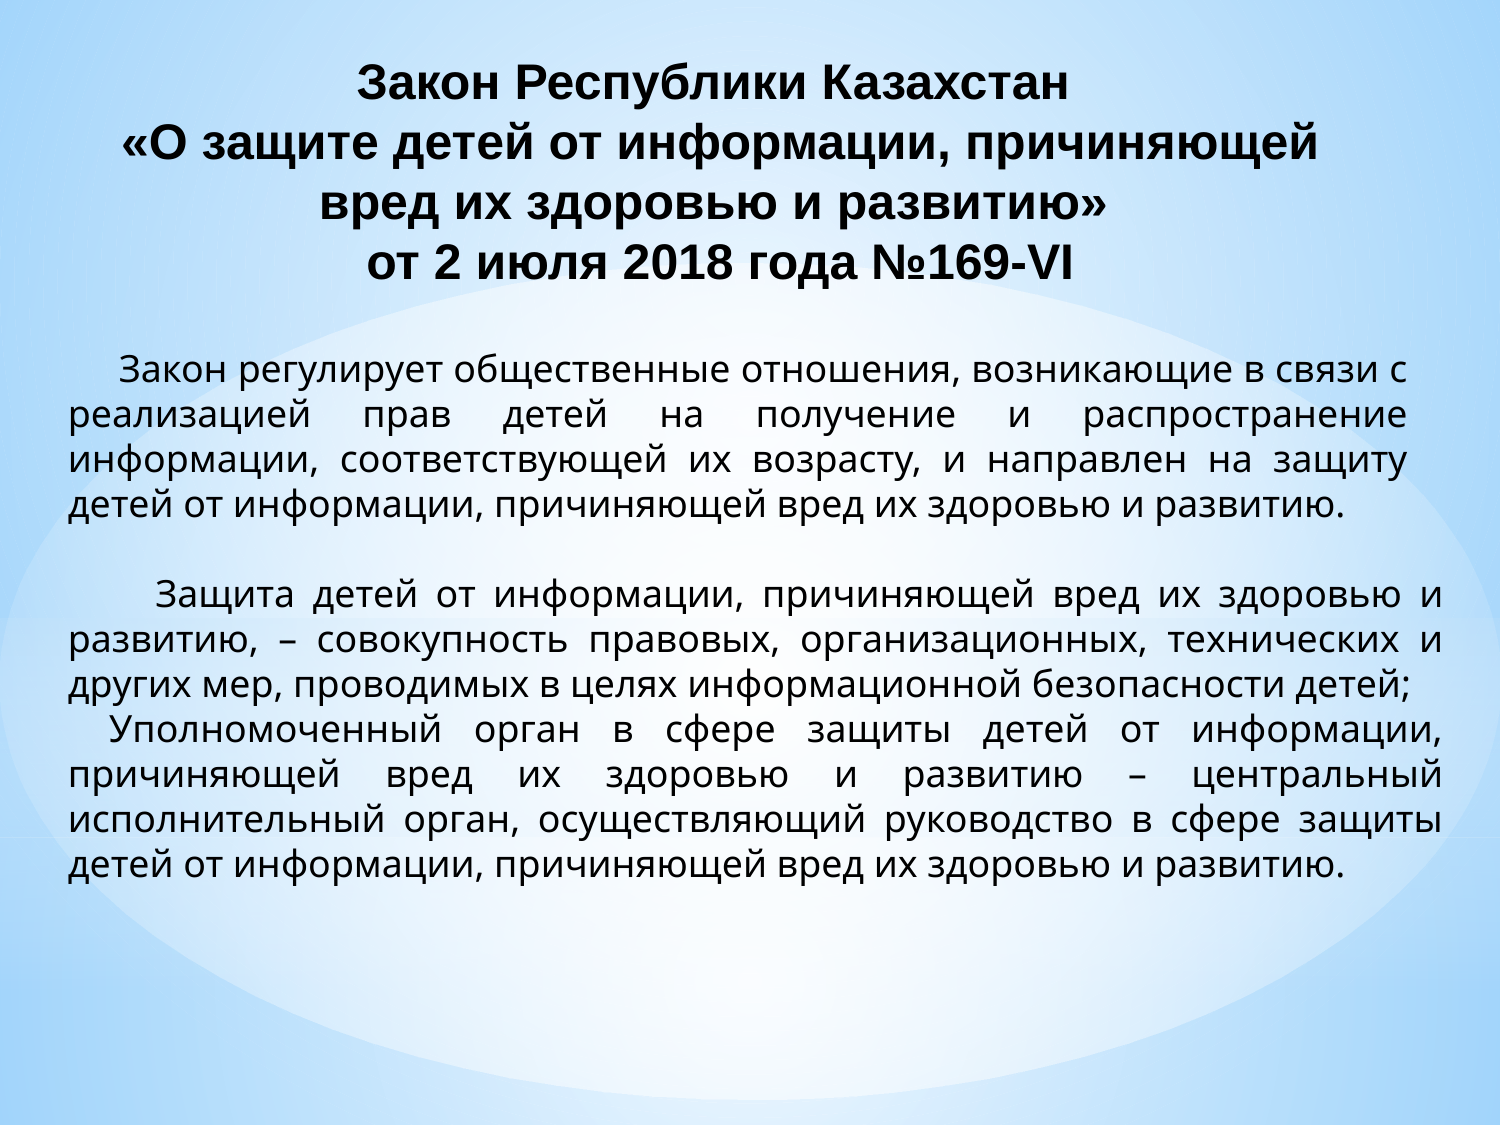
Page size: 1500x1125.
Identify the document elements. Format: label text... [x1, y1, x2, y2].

text_box Защита детей от информации, причиняющей вред их здоровью и развитию, – совокупность правовых, организационных, технических и других мер, проводимых в целях информационной безопасности детей; Уполномоченный орган в сфере защиты детей от информации, причиняющей вред их здоровью и развитию – центральный исполнительный орган, осуществляющий руководство в сфере защиты детей от информации, причиняющей вред их здоровью и развитию. [53, 562, 1459, 893]
text_box Закон регулирует общественные отношения, возникающие в связи с реализацией прав детей на получение и распространение информации, соответствующей их возрасту, и направлен на защиту детей от информации, причиняющей вред их здоровью и развитию. [53, 338, 1424, 533]
text_box Закон Республики Казахстан «О защите детей от информации, причиняющей вред их здоровью и развитию» от 2 июля 2018 года №169-VI [53, 42, 1388, 298]
